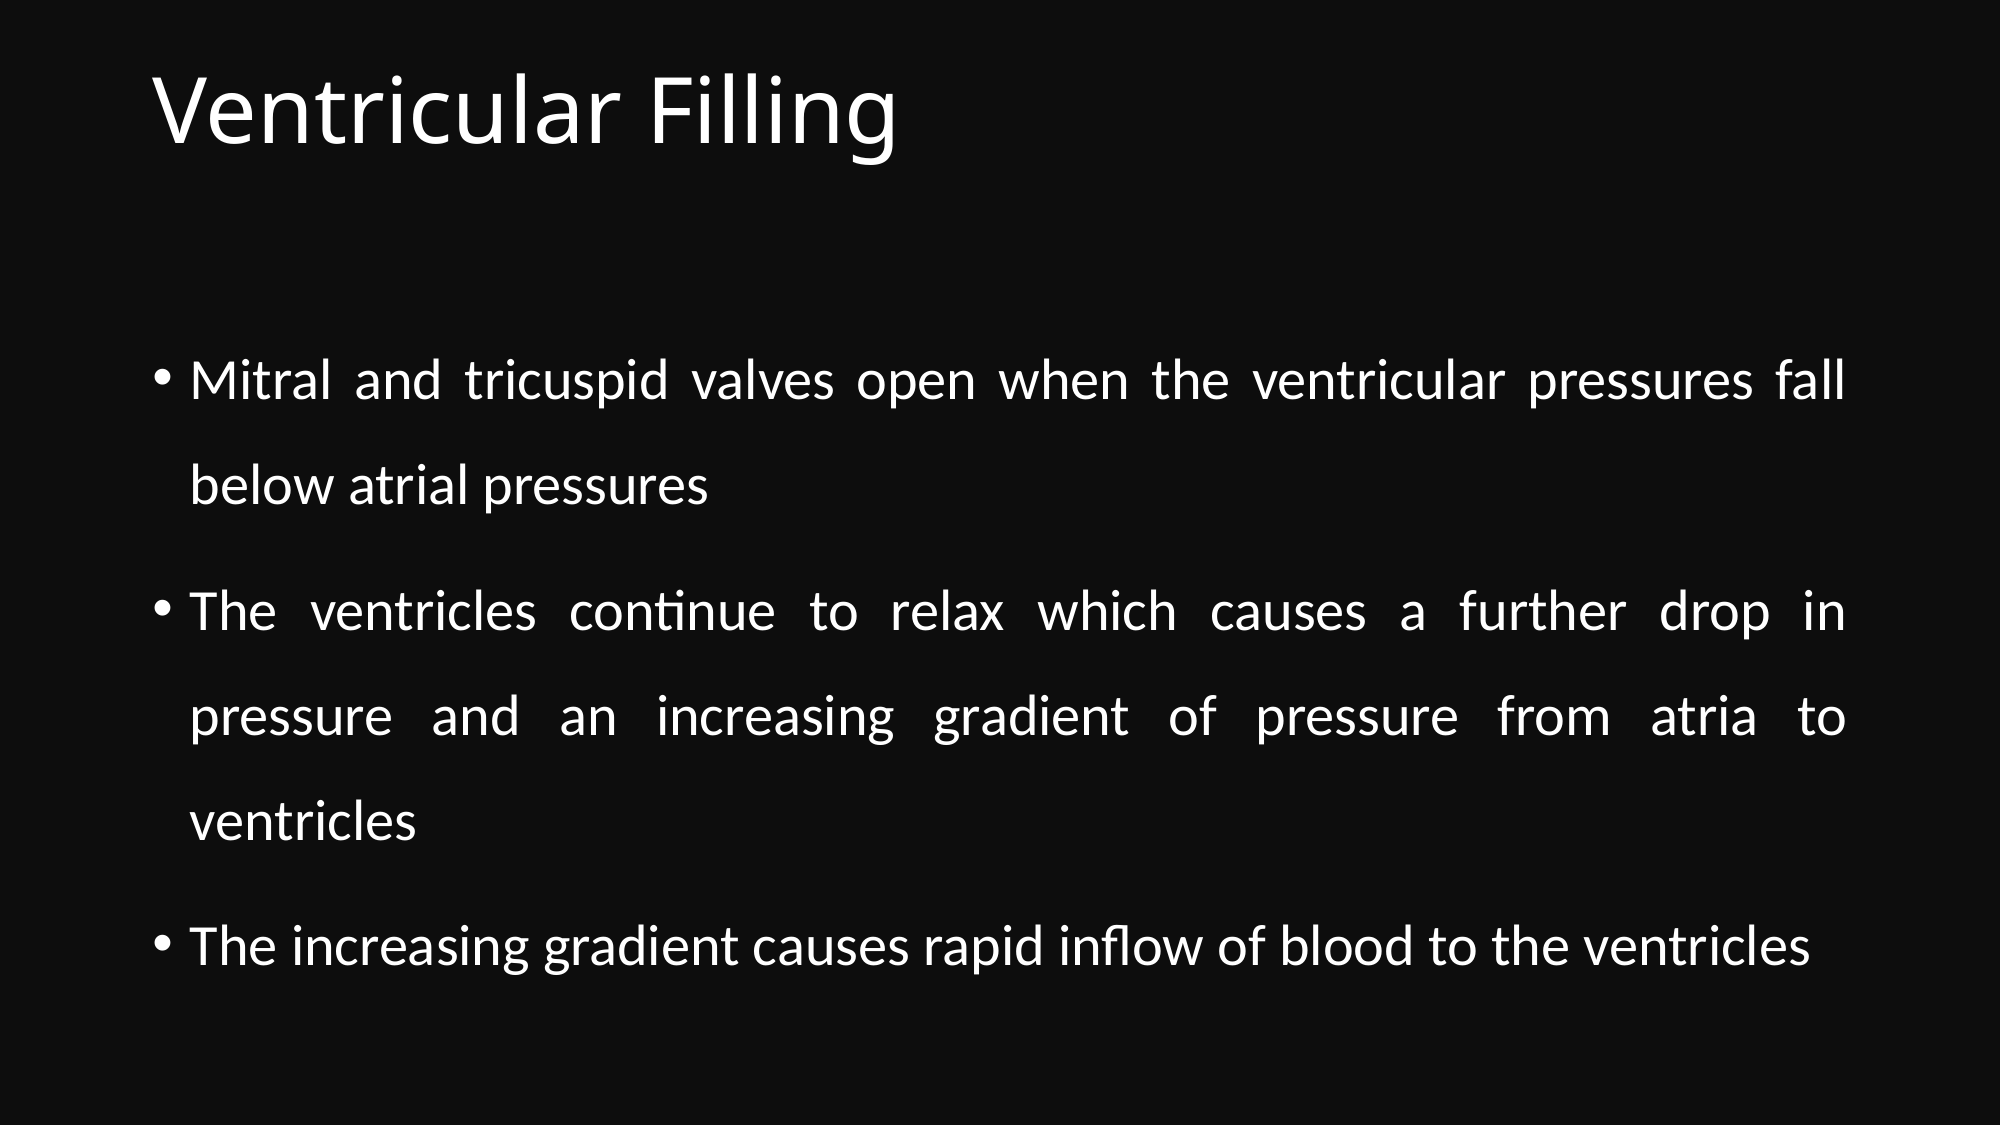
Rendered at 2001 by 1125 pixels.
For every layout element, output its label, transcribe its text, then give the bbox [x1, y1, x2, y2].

list Mitral and tricuspid valves open when the ventricular pressures fall below atrial pressures The ventricles continue to relax which causes a further drop in pressure and an increasing gradient of pressure from atria to ventricles The increasing gradient causes rapid inflow of blood to the ventricles [137, 299, 1863, 1014]
title Ventricular Filling [137, 59, 1863, 278]
